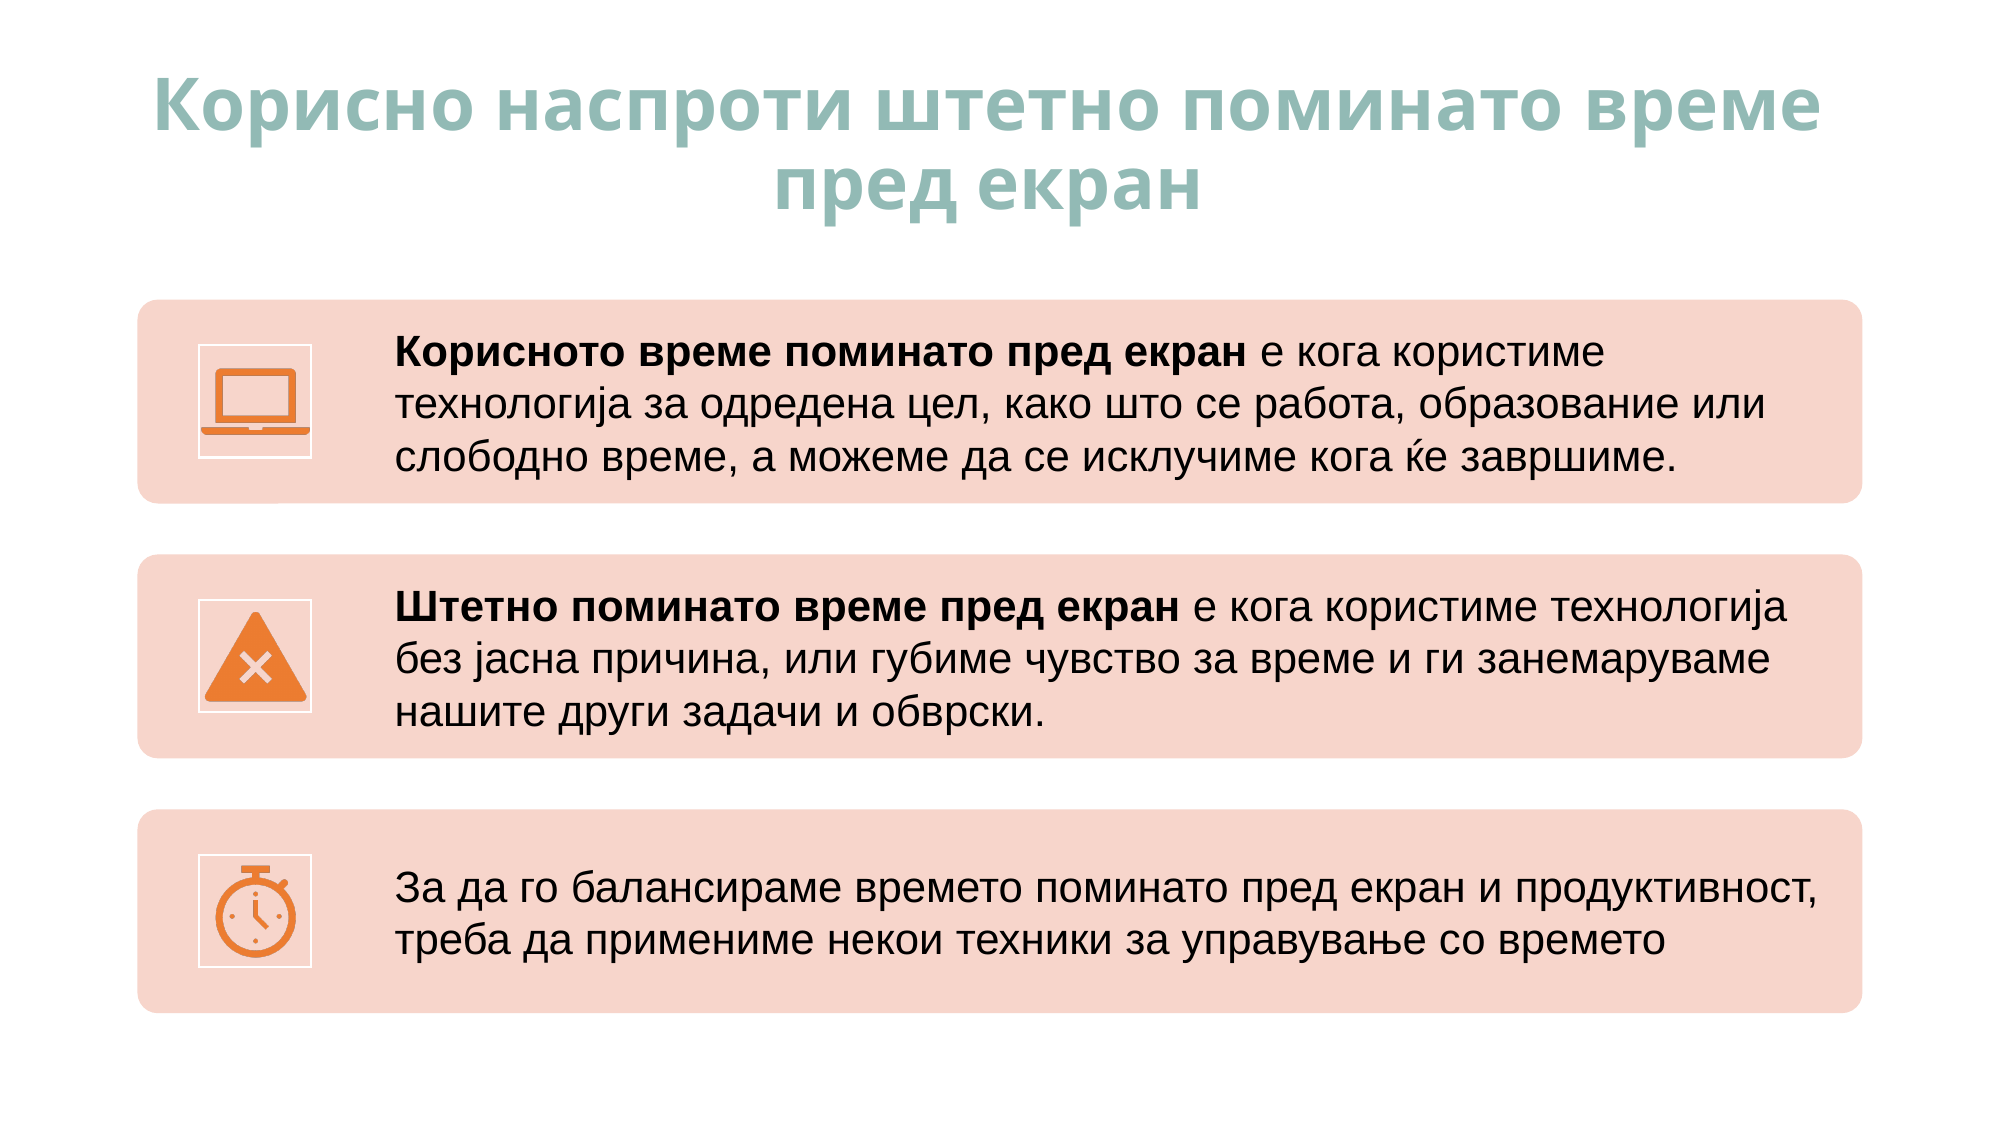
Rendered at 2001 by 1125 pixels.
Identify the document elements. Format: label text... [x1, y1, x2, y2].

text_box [137, 299, 1863, 1014]
title Корисно наспроти штетно поминато време пред екран [113, 59, 1863, 234]
